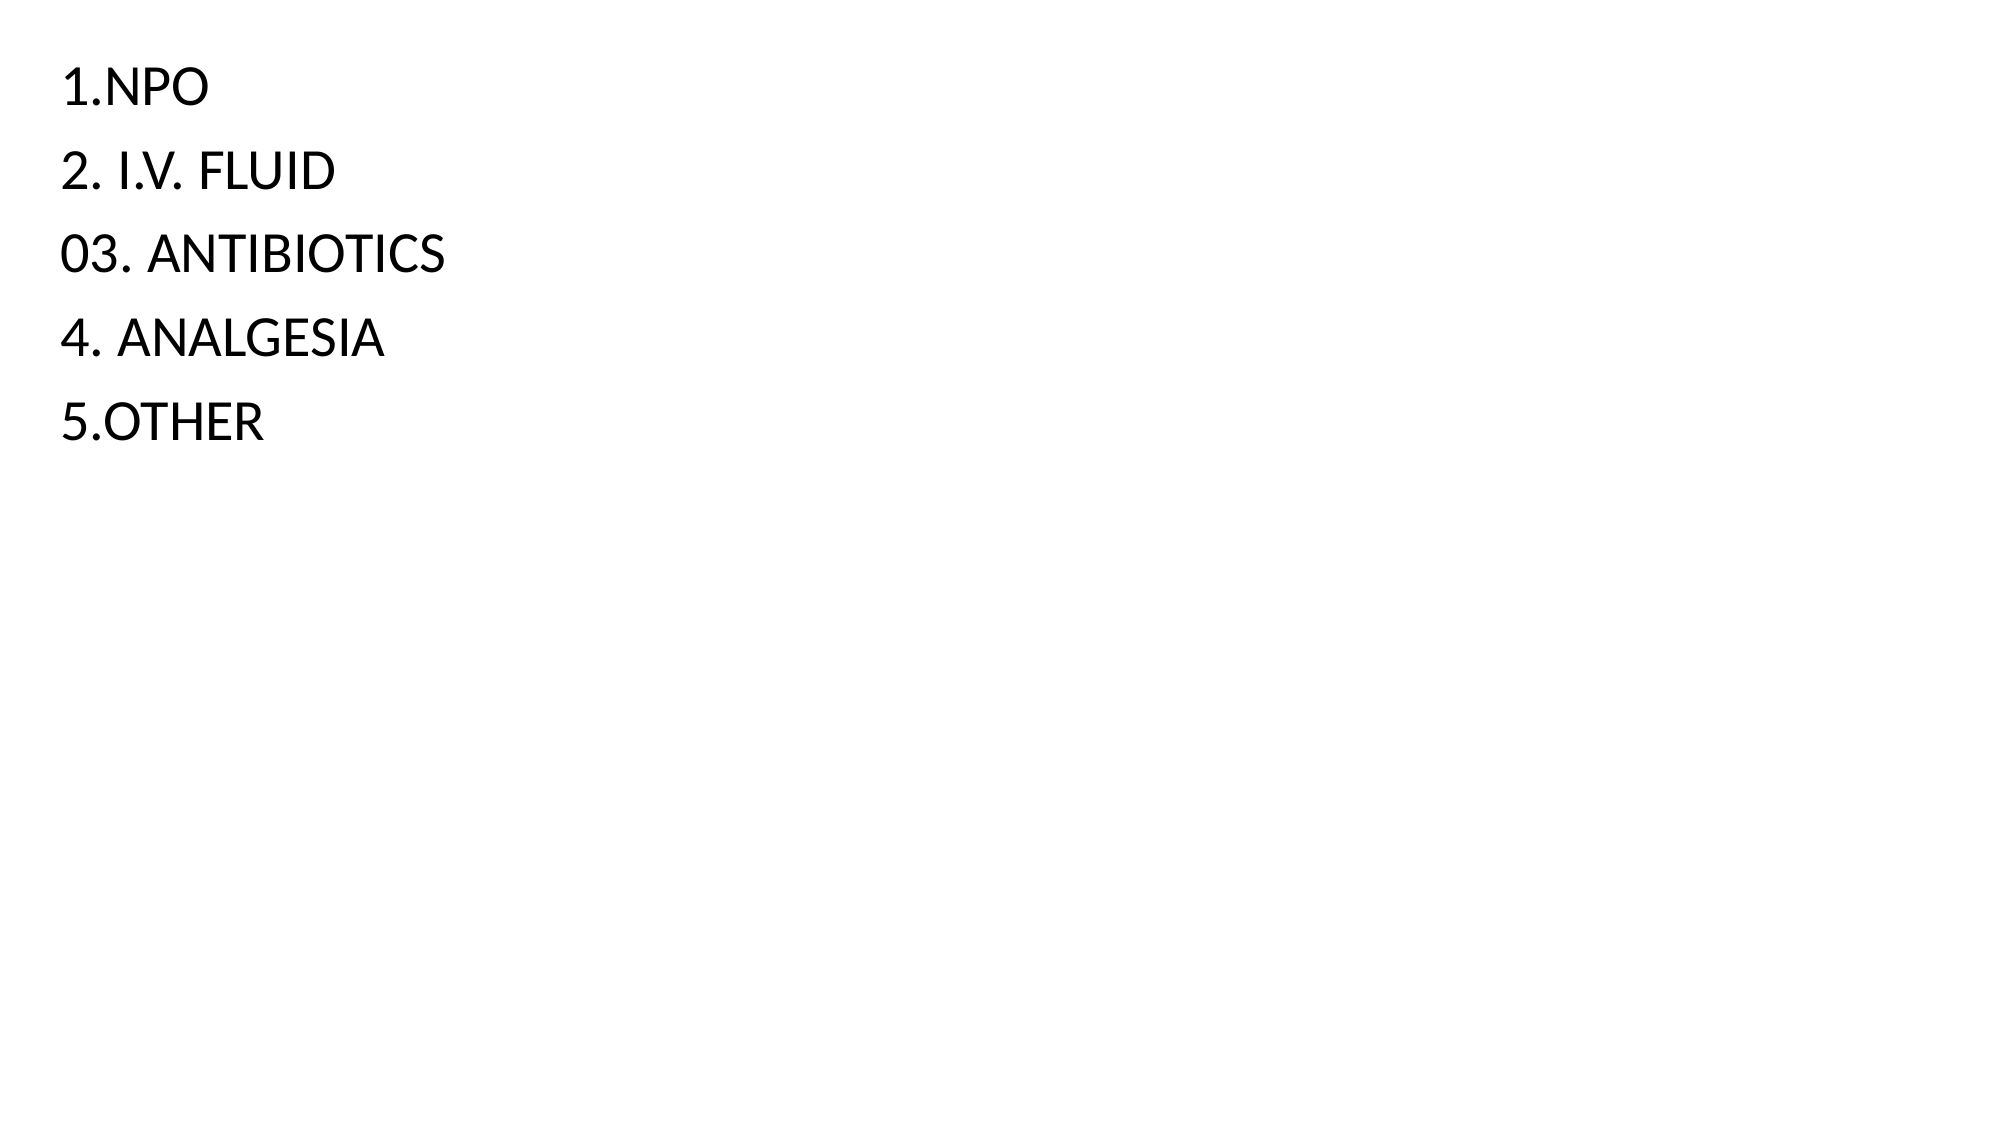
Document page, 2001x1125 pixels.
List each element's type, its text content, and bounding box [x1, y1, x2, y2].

list 1.NPO 2. I.V. FLUID 03. ANTIBIOTICS 4. ANALGESIA 5.OTHER [45, 47, 1950, 1014]
